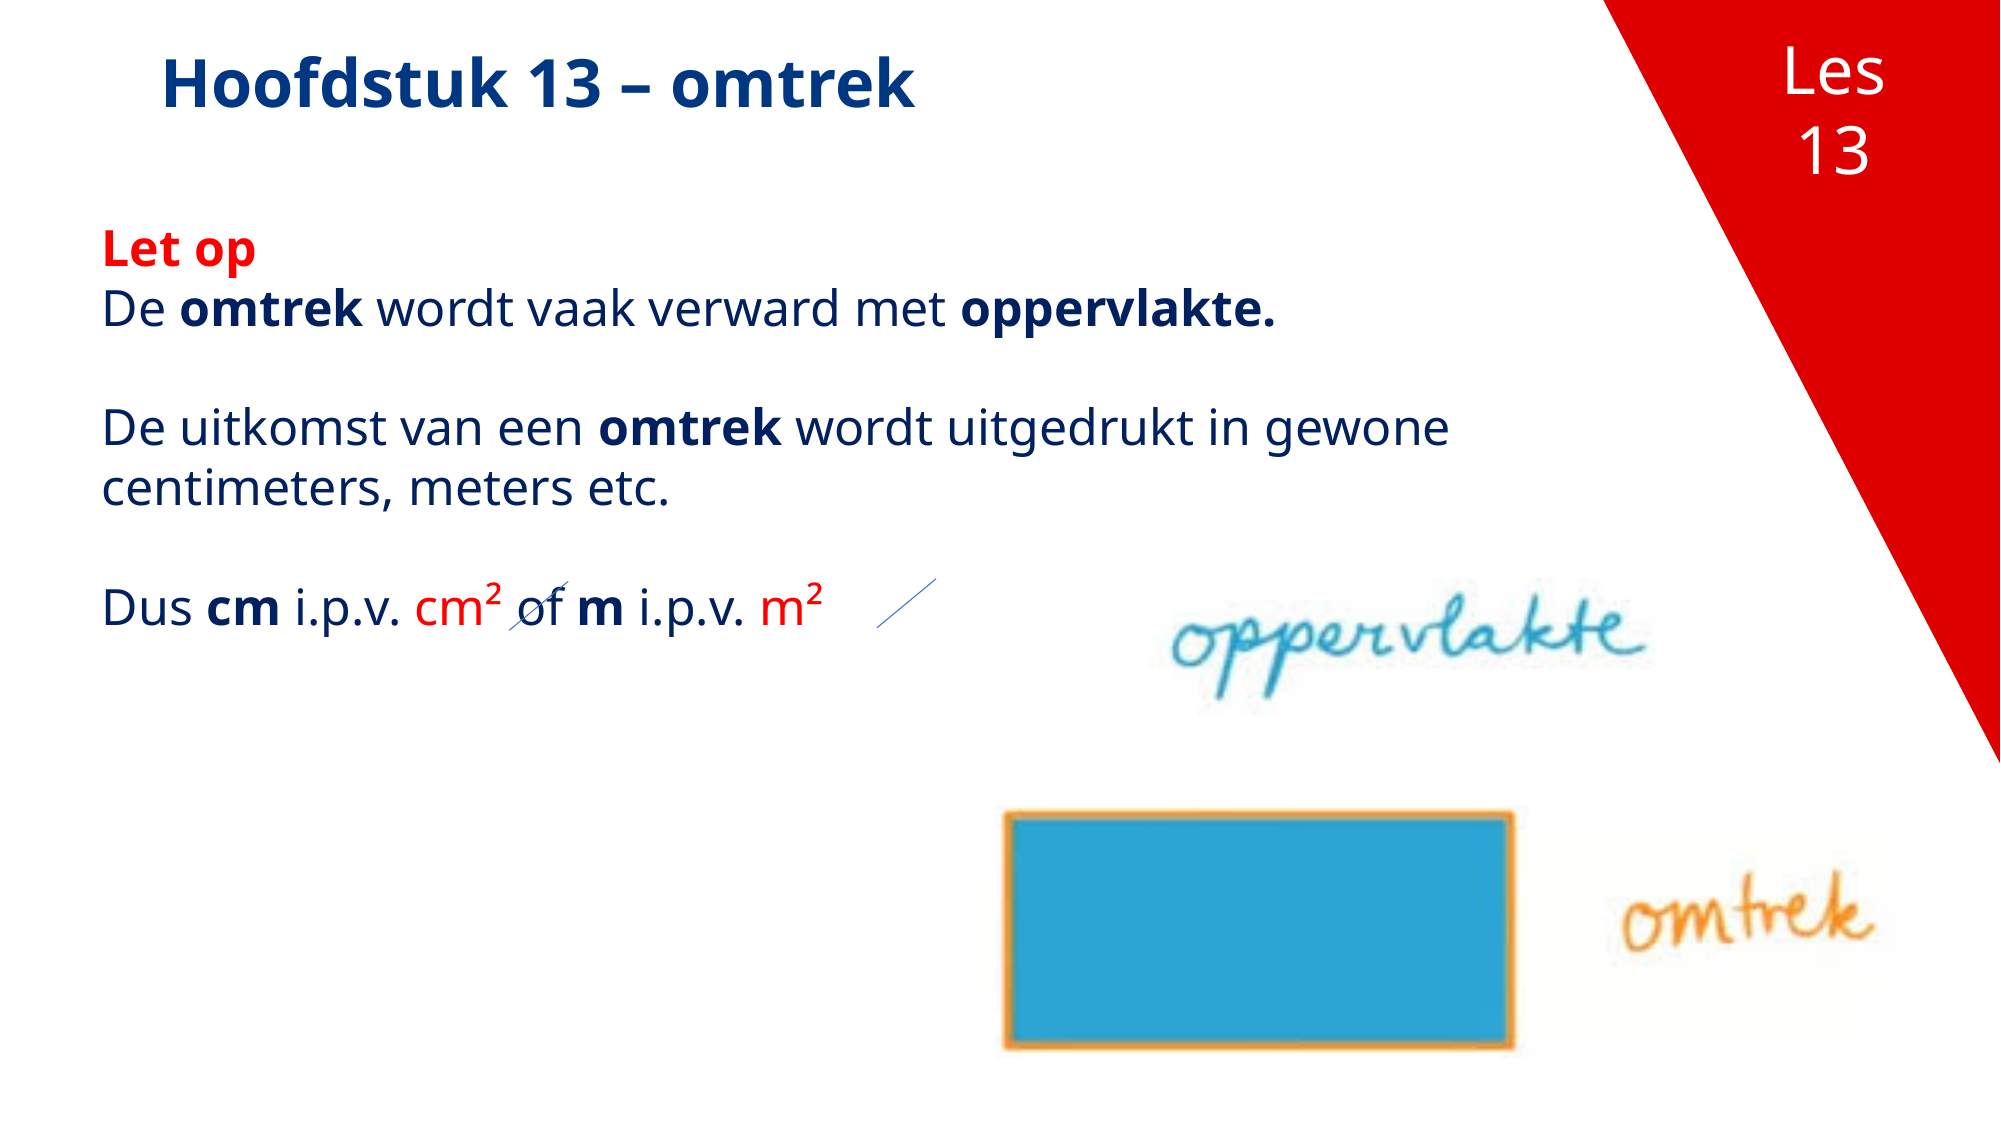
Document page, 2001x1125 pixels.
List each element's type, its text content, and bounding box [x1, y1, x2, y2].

text_box Hoofdstuk 13 – omtrek​ [145, 33, 932, 128]
picture [970, 578, 1897, 1073]
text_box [509, 581, 569, 631]
text_box Les 13 [1738, 19, 1930, 275]
text_box Let op De omtrek wordt vaak verward met oppervlakte. [87, 209, 1667, 344]
text_box De uitkomst van een omtrek wordt uitgedrukt in gewone centimeters, meters etc. Dus cm i.p.v. cm² of m i.p.v. m² [87, 387, 1667, 643]
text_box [876, 578, 936, 628]
